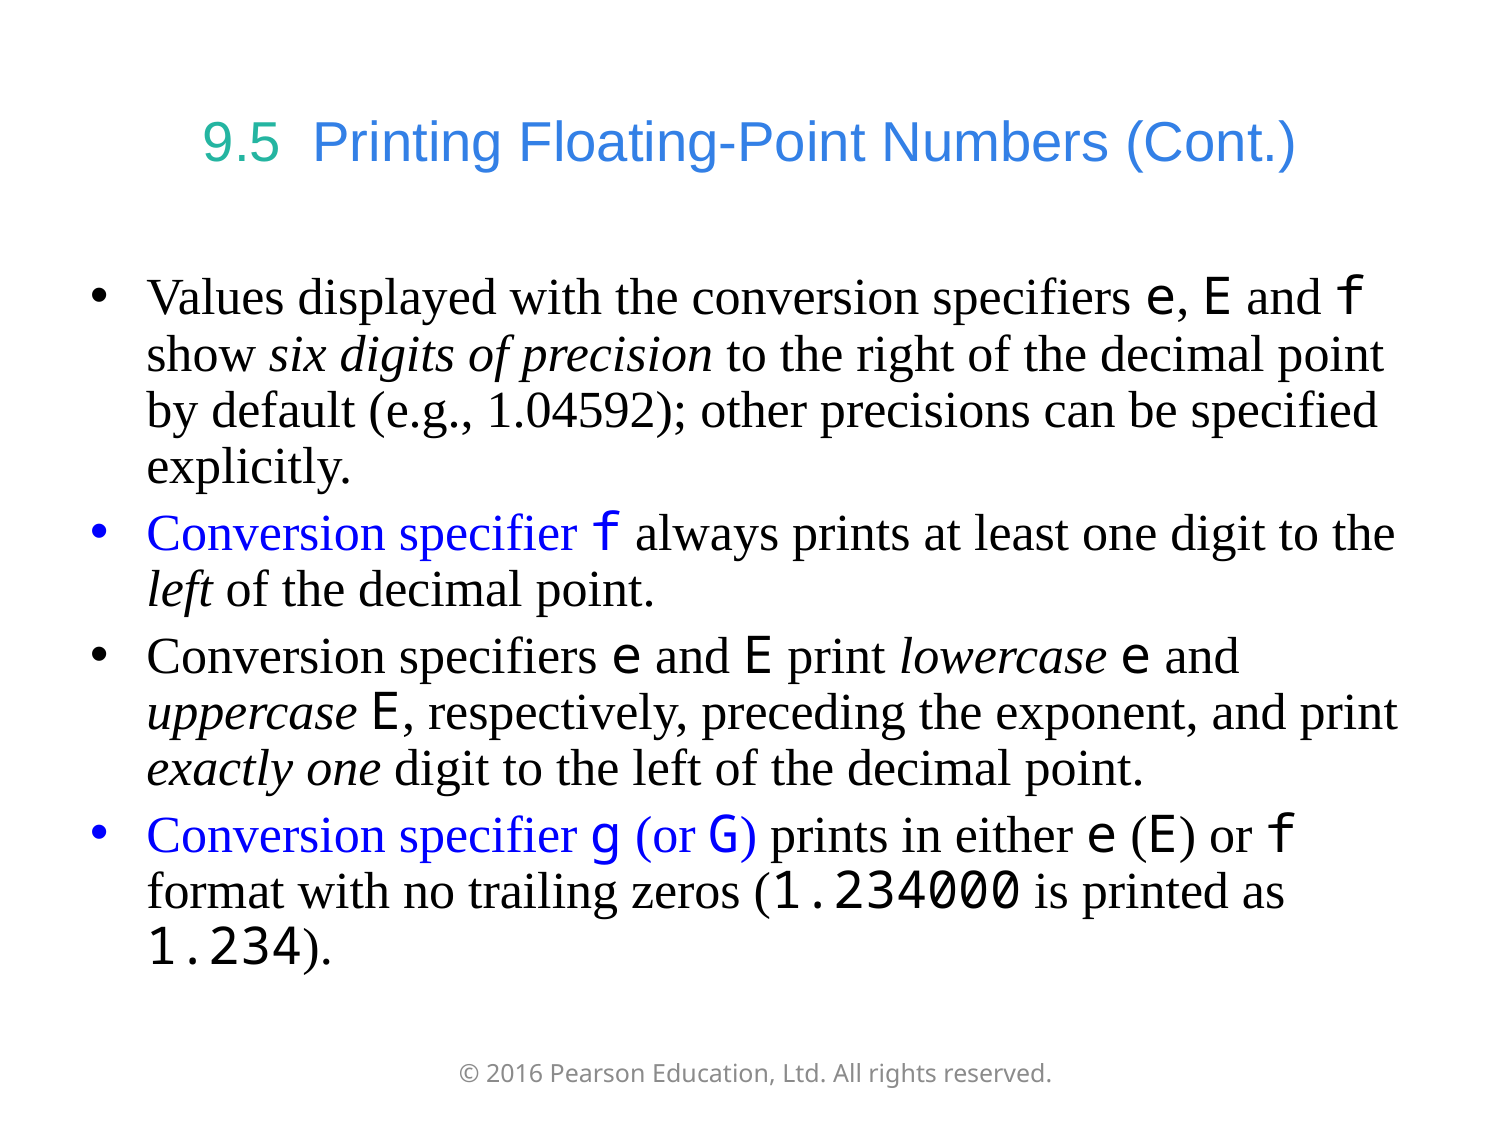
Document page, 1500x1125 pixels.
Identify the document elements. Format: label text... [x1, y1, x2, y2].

footer © 2016 Pearson Education, Ltd. All rights reserved. [362, 1042, 1150, 1103]
list Values displayed with the conversion specifiers e, E and f show six digits of precision to the right of the decimal point by default (e.g., 1.04592); other precisions can be specified explicitly. Conversion specifier f always prints at least one digit to the left of the decimal point. Conversion specifiers e and E print lowercase e and uppercase E, respectively, preceding the exponent, and print exactly one digit to the left of the decimal point. Conversion specifier g (or G) prints in either e (E) or f format with no trailing zeros (1.234000 is printed as 1.234). [75, 262, 1425, 1005]
title 9.5 Printing Floating-Point Numbers (Cont.) [75, 45, 1425, 233]
